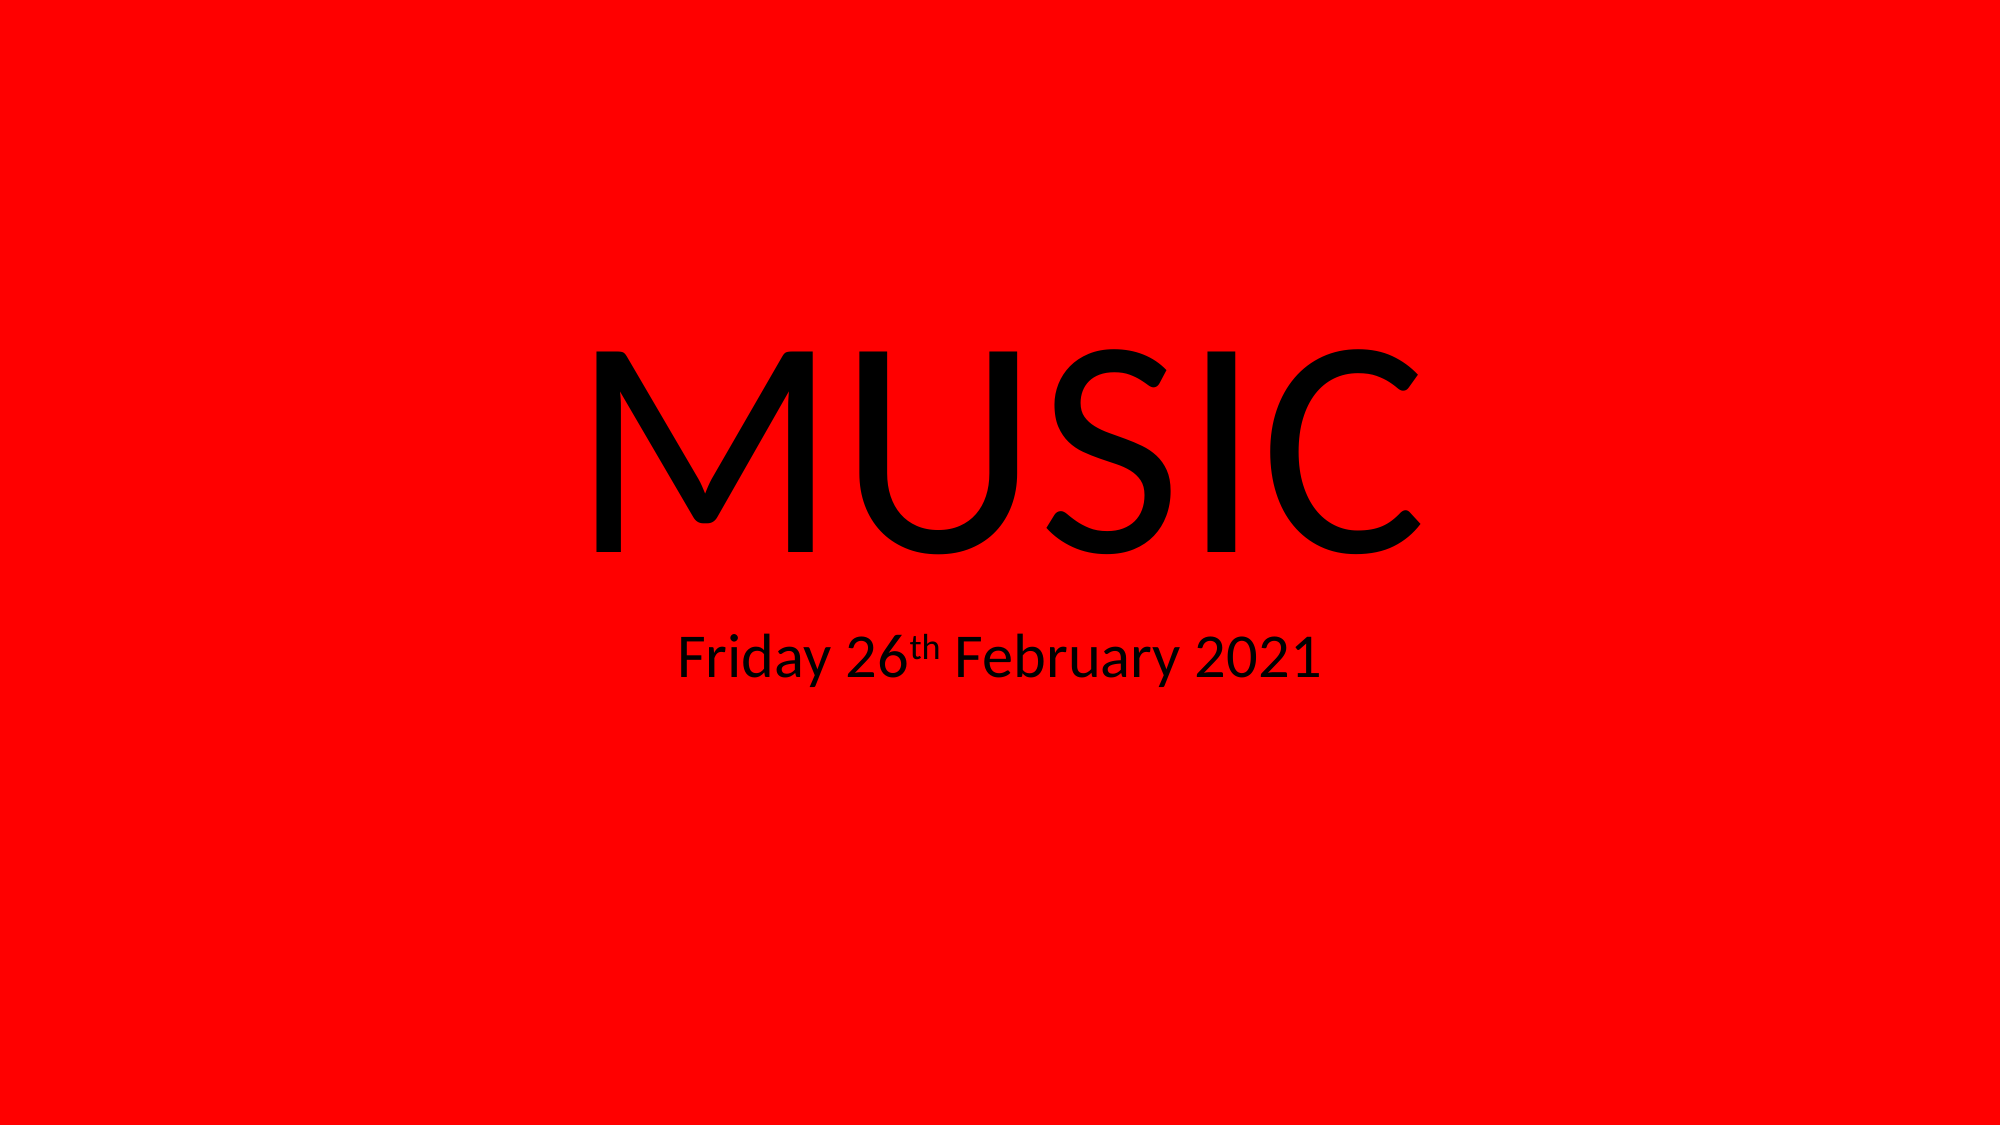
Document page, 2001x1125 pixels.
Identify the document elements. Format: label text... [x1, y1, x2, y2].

text_box MUSIC Friday 26th February 2021 [556, 232, 1444, 698]
